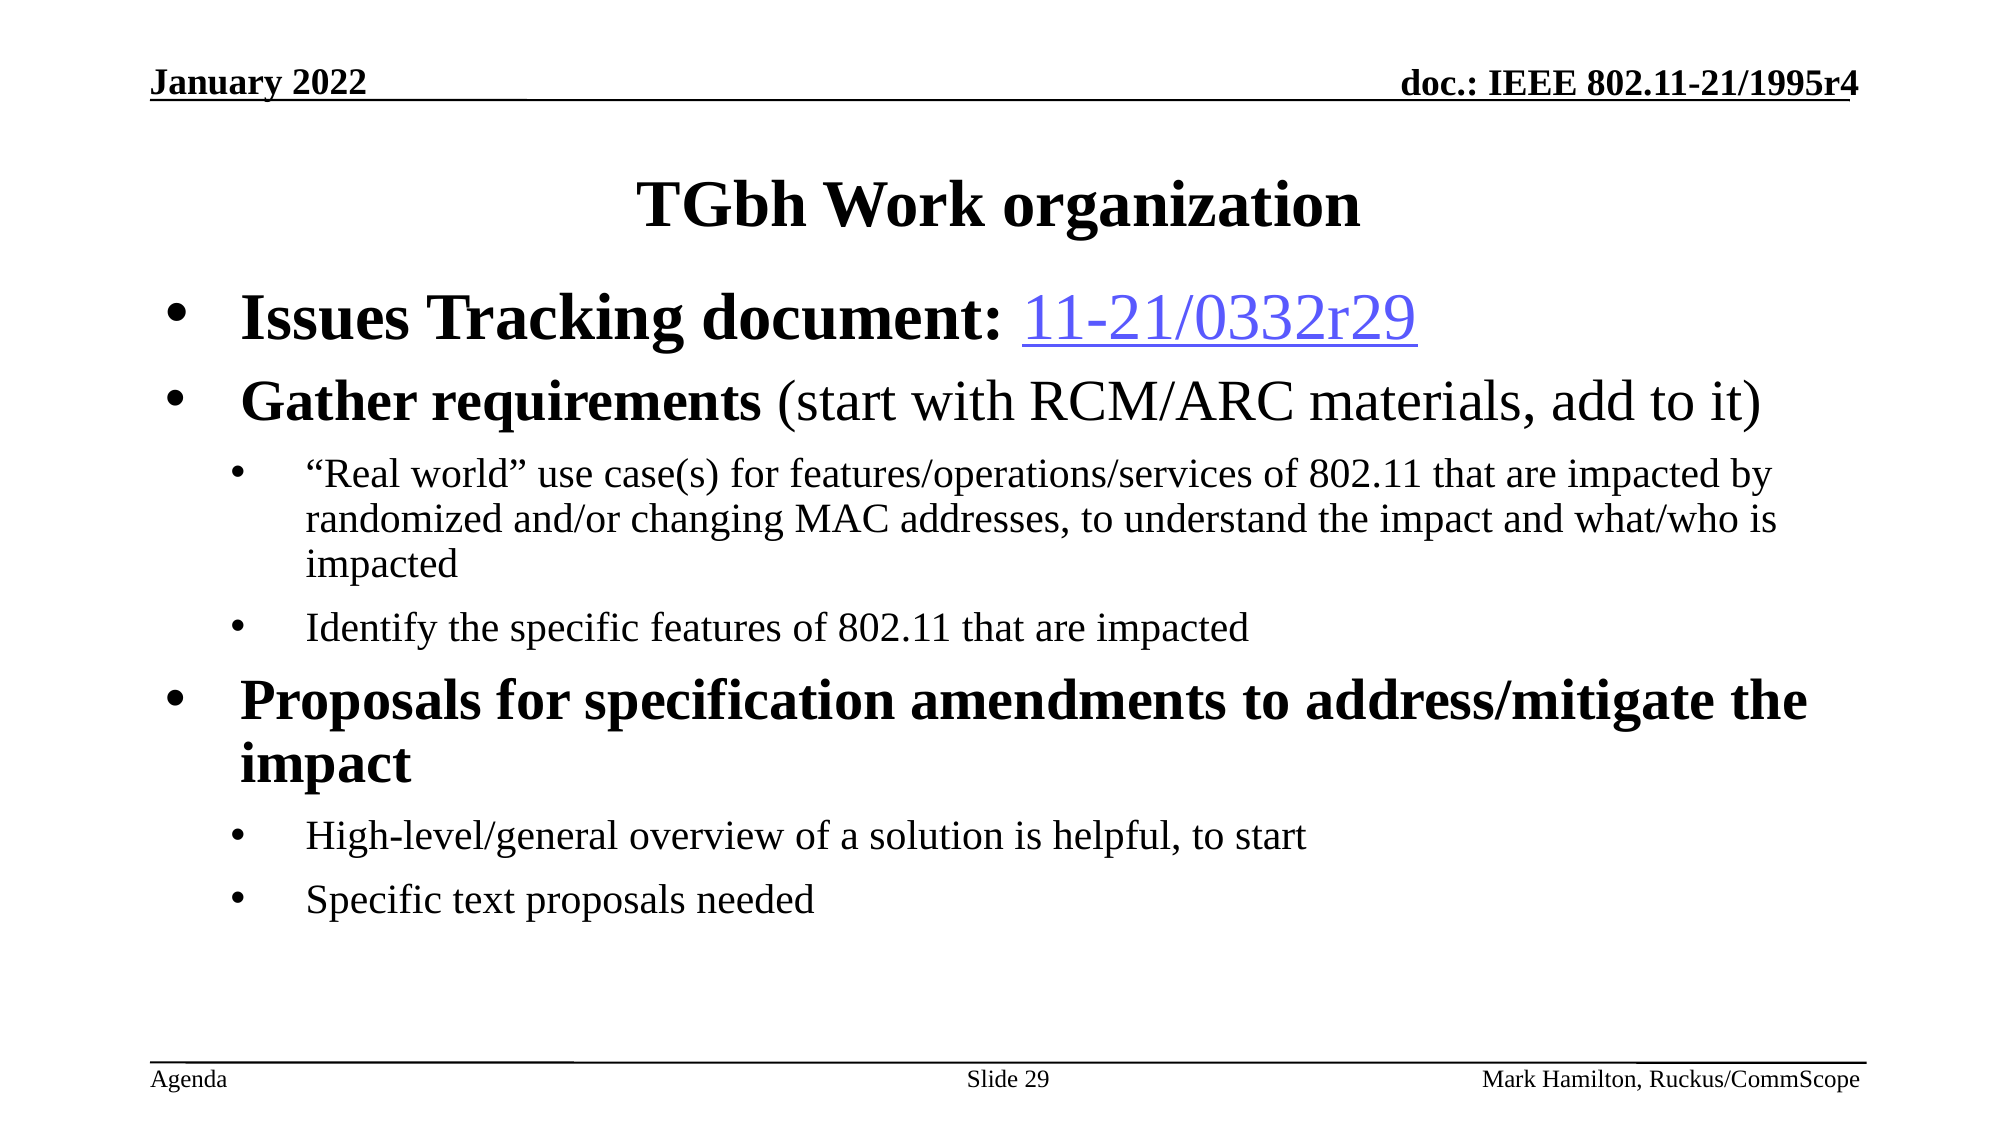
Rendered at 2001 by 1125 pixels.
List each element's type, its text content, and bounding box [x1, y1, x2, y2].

slide_number Slide 29 [950, 1061, 1067, 1123]
title TGbh Work organization [149, 112, 1850, 287]
list Issues Tracking document: 11-21/0332r29 Gather requirements (start with RCM/ARC materials, add to it) “Real world” use case(s) for features/operations/services of 802.11 that are impacted by randomized and/or changing MAC addresses, to understand the impact and what/who is impacted Identify the specific features of 802.11 that are impacted Proposals for specification amendments to address/mitigate the impact High-level/general overview of a solution is helpful, to start Specific text proposals needed [149, 287, 1850, 963]
